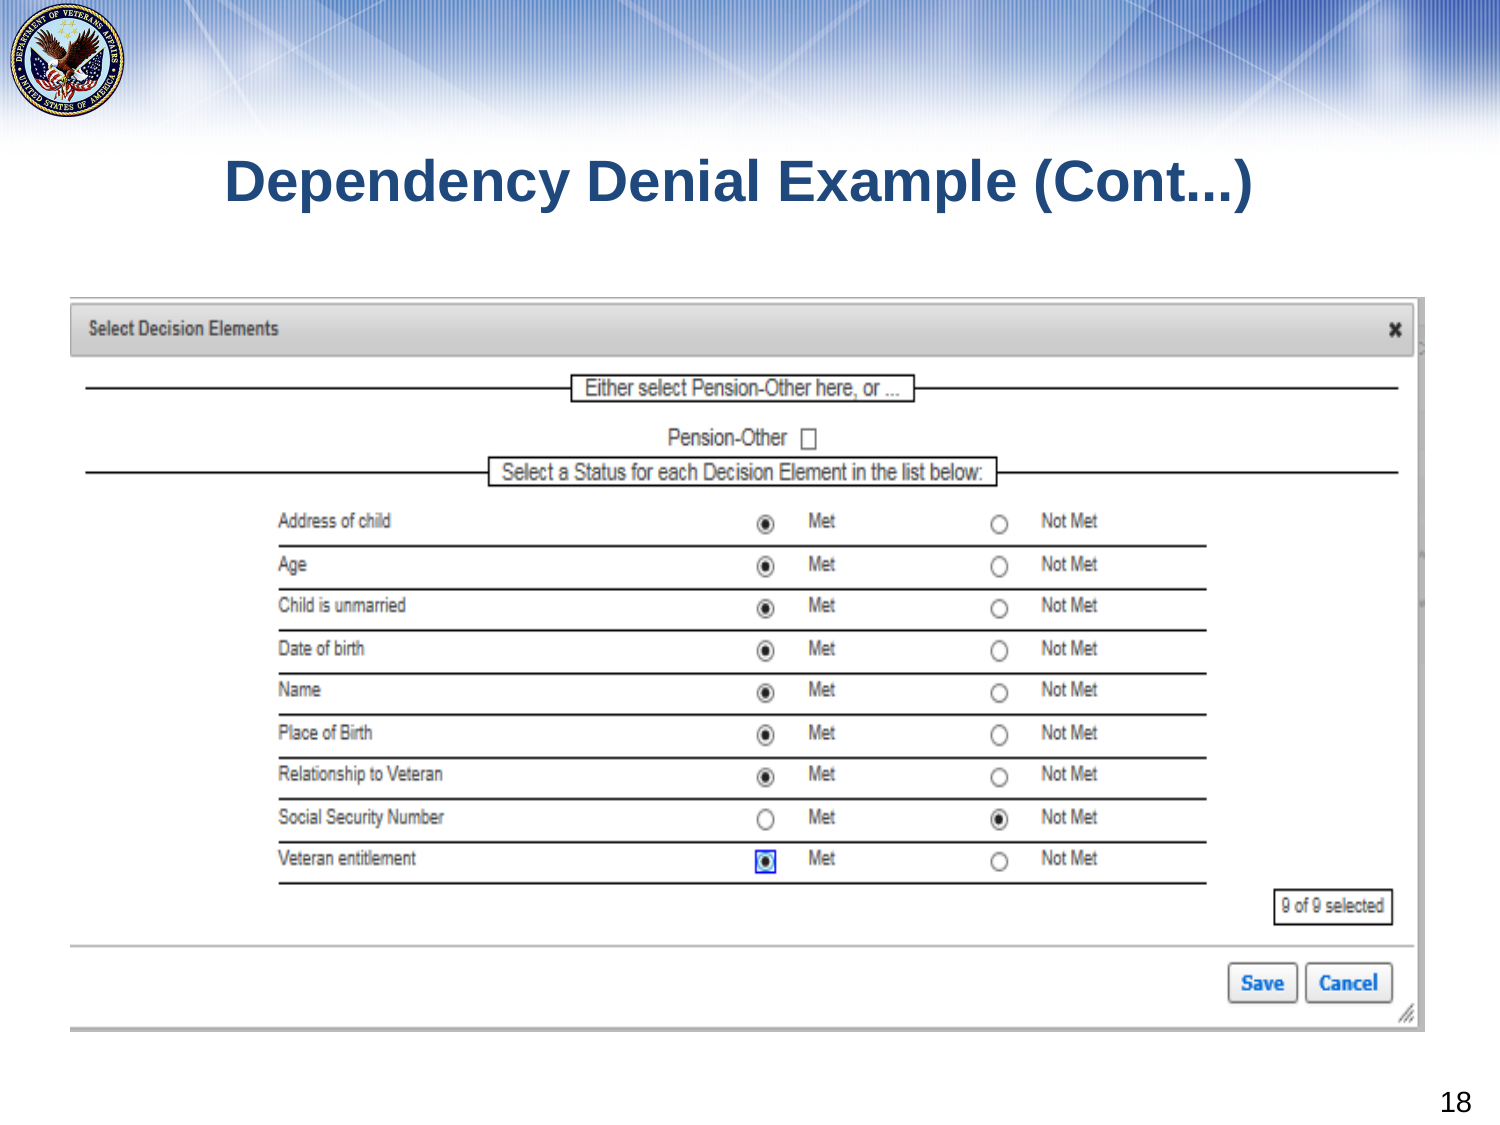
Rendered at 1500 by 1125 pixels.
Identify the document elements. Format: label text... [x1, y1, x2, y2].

picture [0, 0, 1500, 1062]
title Dependency Denial Example (Cont...) [70, 135, 1425, 278]
slide_number 18 [1136, 1083, 1487, 1125]
